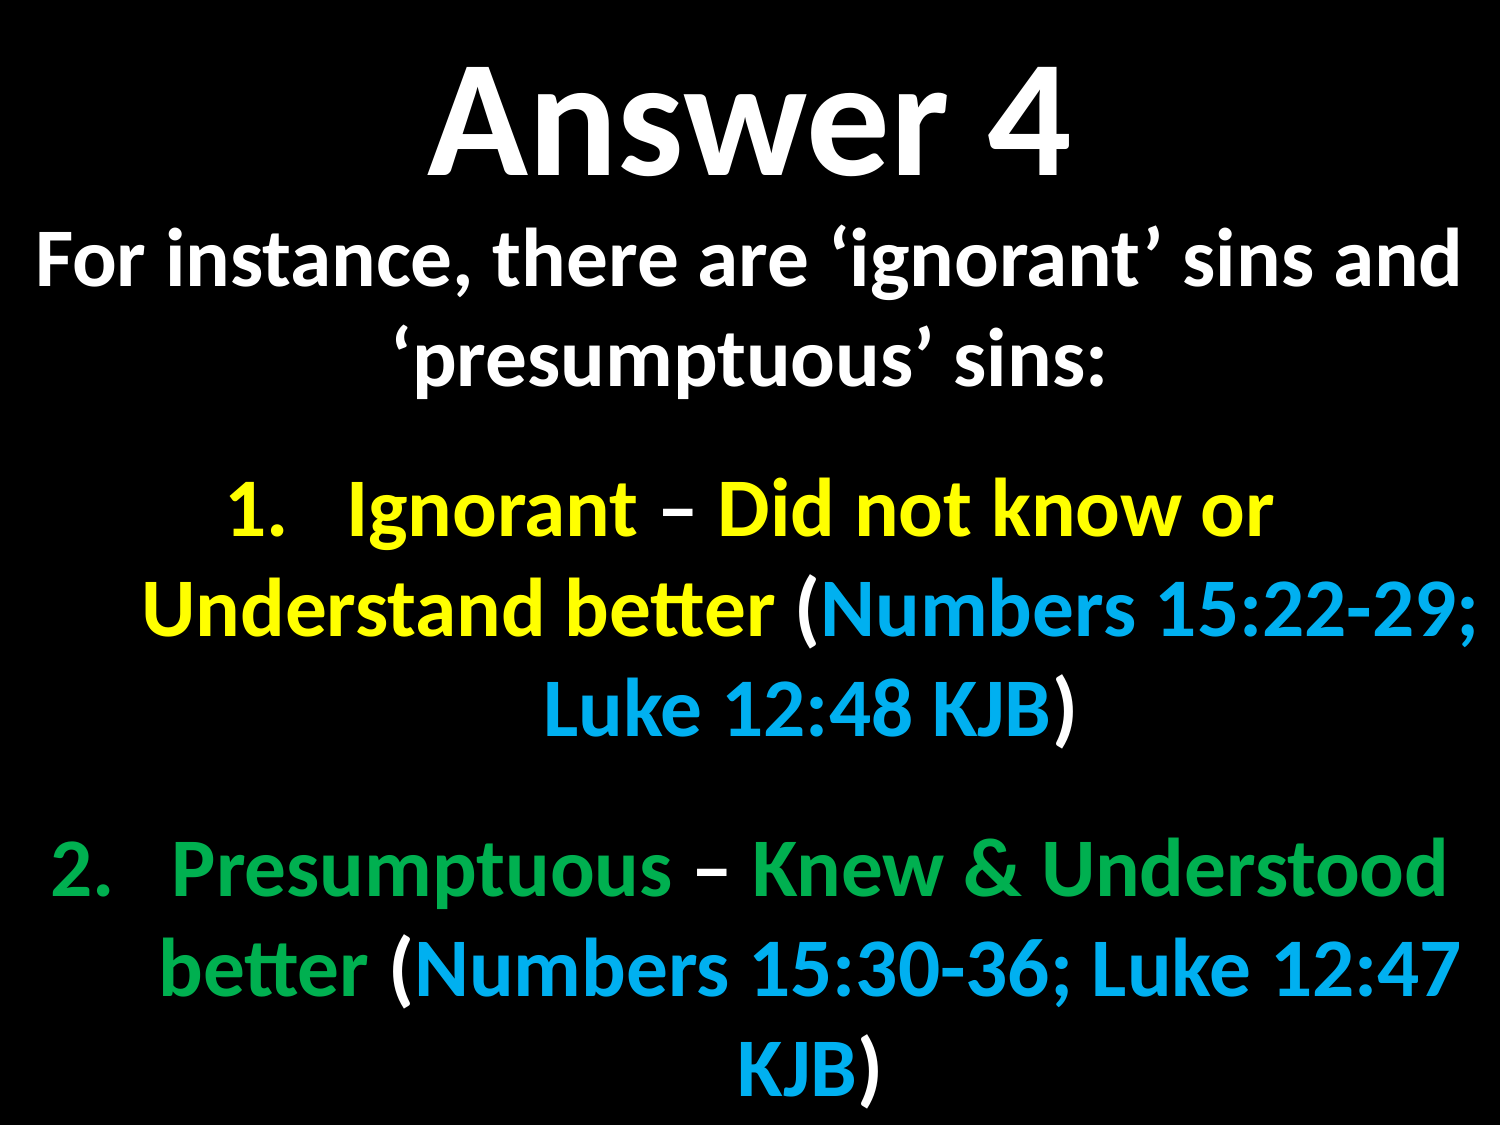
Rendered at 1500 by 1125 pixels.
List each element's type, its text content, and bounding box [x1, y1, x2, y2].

text_box For instance, there are ‘ignorant’ sins and ‘presumptuous’ sins: Ignorant – Did not know or Understand better (Numbers 15:22-29; Luke 12:48 KJB) Presumptuous – Knew & Understood better (Numbers 15:30-36; Luke 12:47 KJB) [0, 195, 1500, 1121]
text_box Answer 4 [0, 1, 1500, 195]
